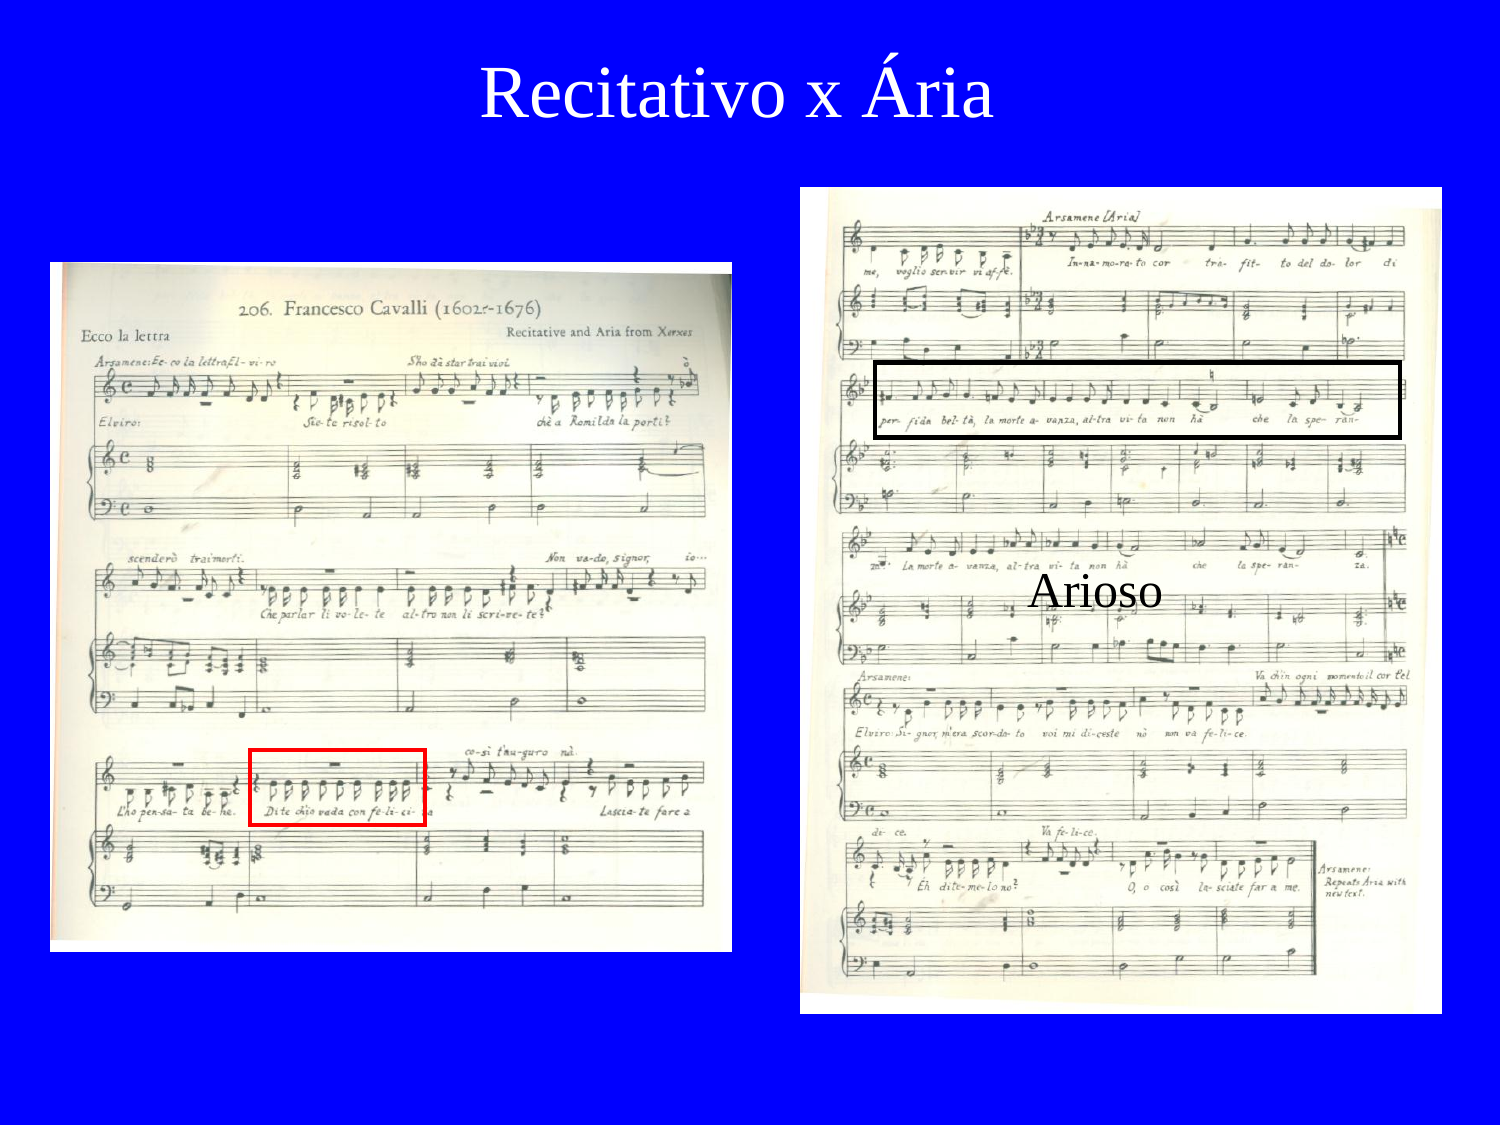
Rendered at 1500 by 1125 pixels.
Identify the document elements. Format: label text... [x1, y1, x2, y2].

picture [799, 187, 1442, 1015]
picture [49, 262, 733, 953]
title Recitativo x Ária [99, 49, 1376, 126]
